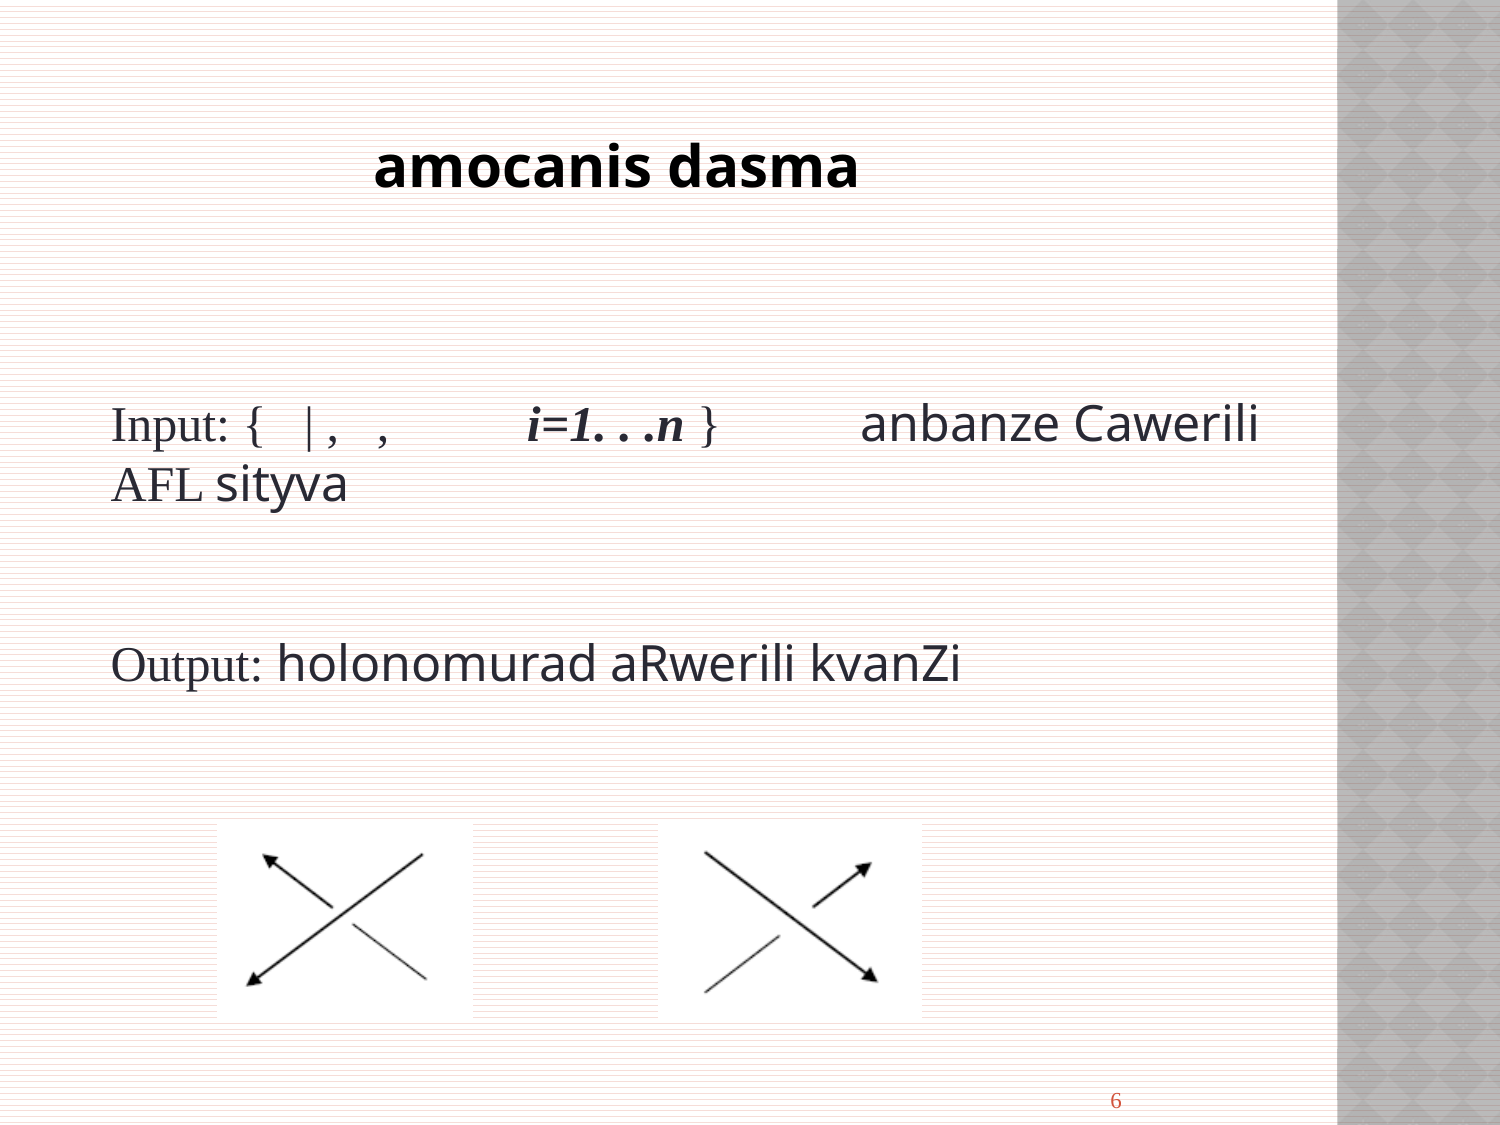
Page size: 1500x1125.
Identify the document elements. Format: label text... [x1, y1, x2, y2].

picture [217, 820, 473, 1023]
picture [658, 820, 922, 1023]
slide_number 6 [1025, 1075, 1122, 1113]
text_box amocanis dasma [82, 121, 1152, 207]
